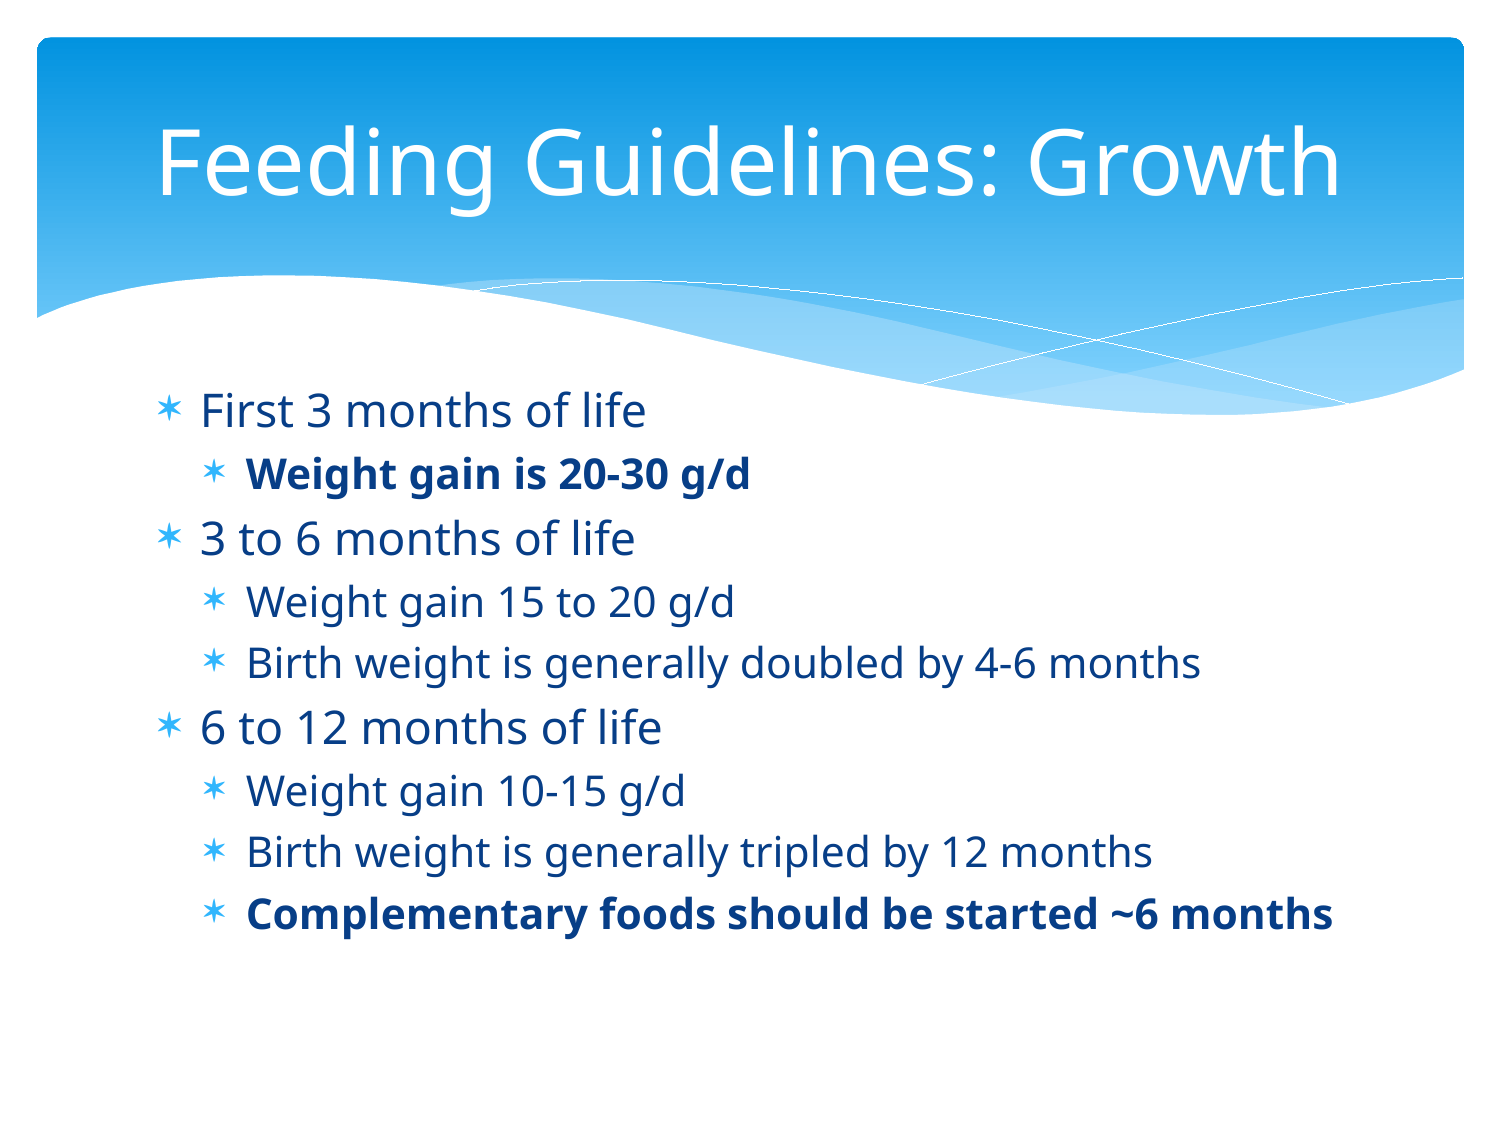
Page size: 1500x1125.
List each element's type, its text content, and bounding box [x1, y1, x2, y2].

title Feeding Guidelines: Growth [75, 55, 1425, 261]
list First 3 months of life Weight gain is 20-30 g/d 3 to 6 months of life Weight gain 15 to 20 g/d Birth weight is generally doubled by 4-6 months 6 to 12 months of life Weight gain 10-15 g/d Birth weight is generally tripled by 12 months Complementary foods should be started ~6 months [143, 362, 1359, 1005]
